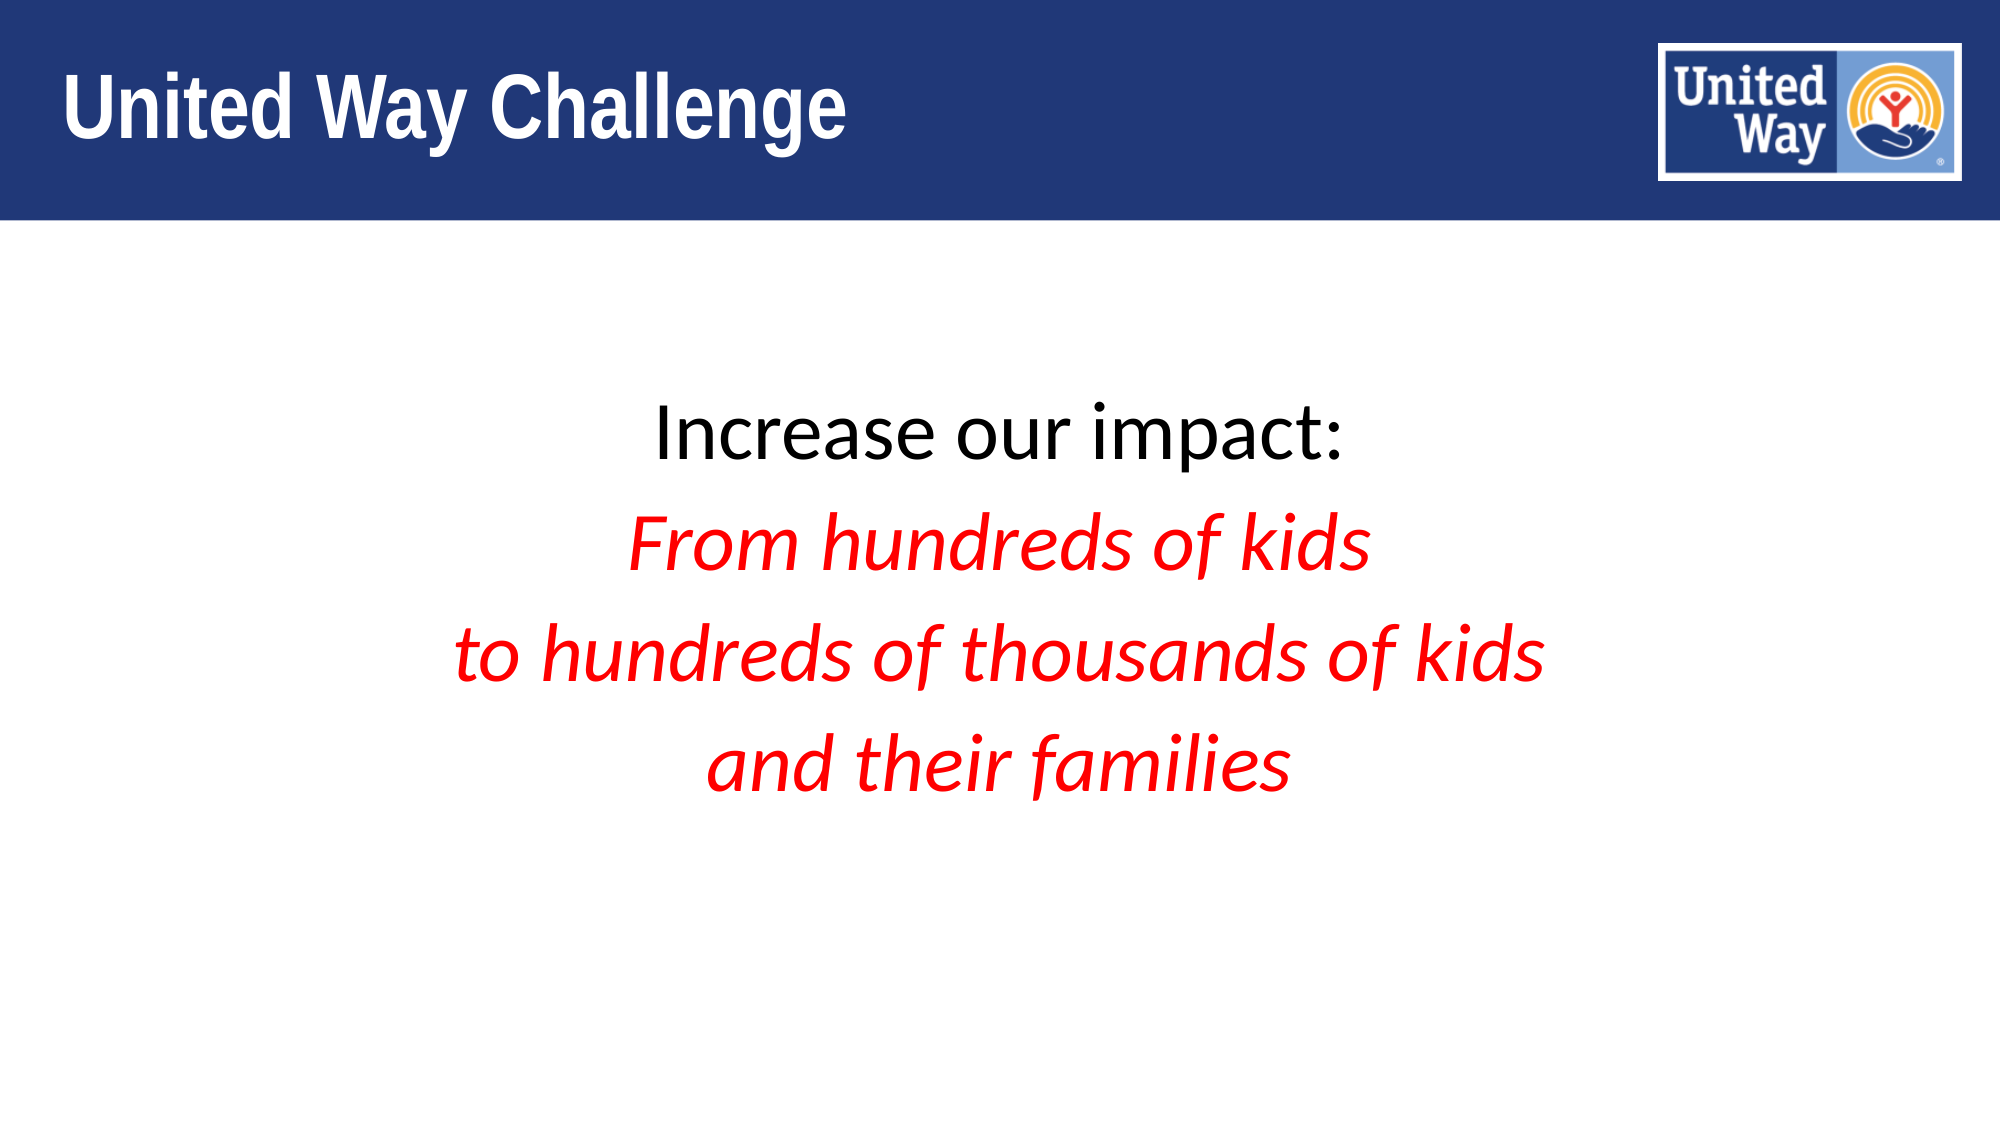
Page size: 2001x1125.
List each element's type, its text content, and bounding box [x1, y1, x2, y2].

list Increase our impact: From hundreds of kids to hundreds of thousands of kids and their families [137, 205, 1863, 920]
picture [1658, 43, 1962, 181]
title United Way Challenge [47, 52, 1773, 233]
